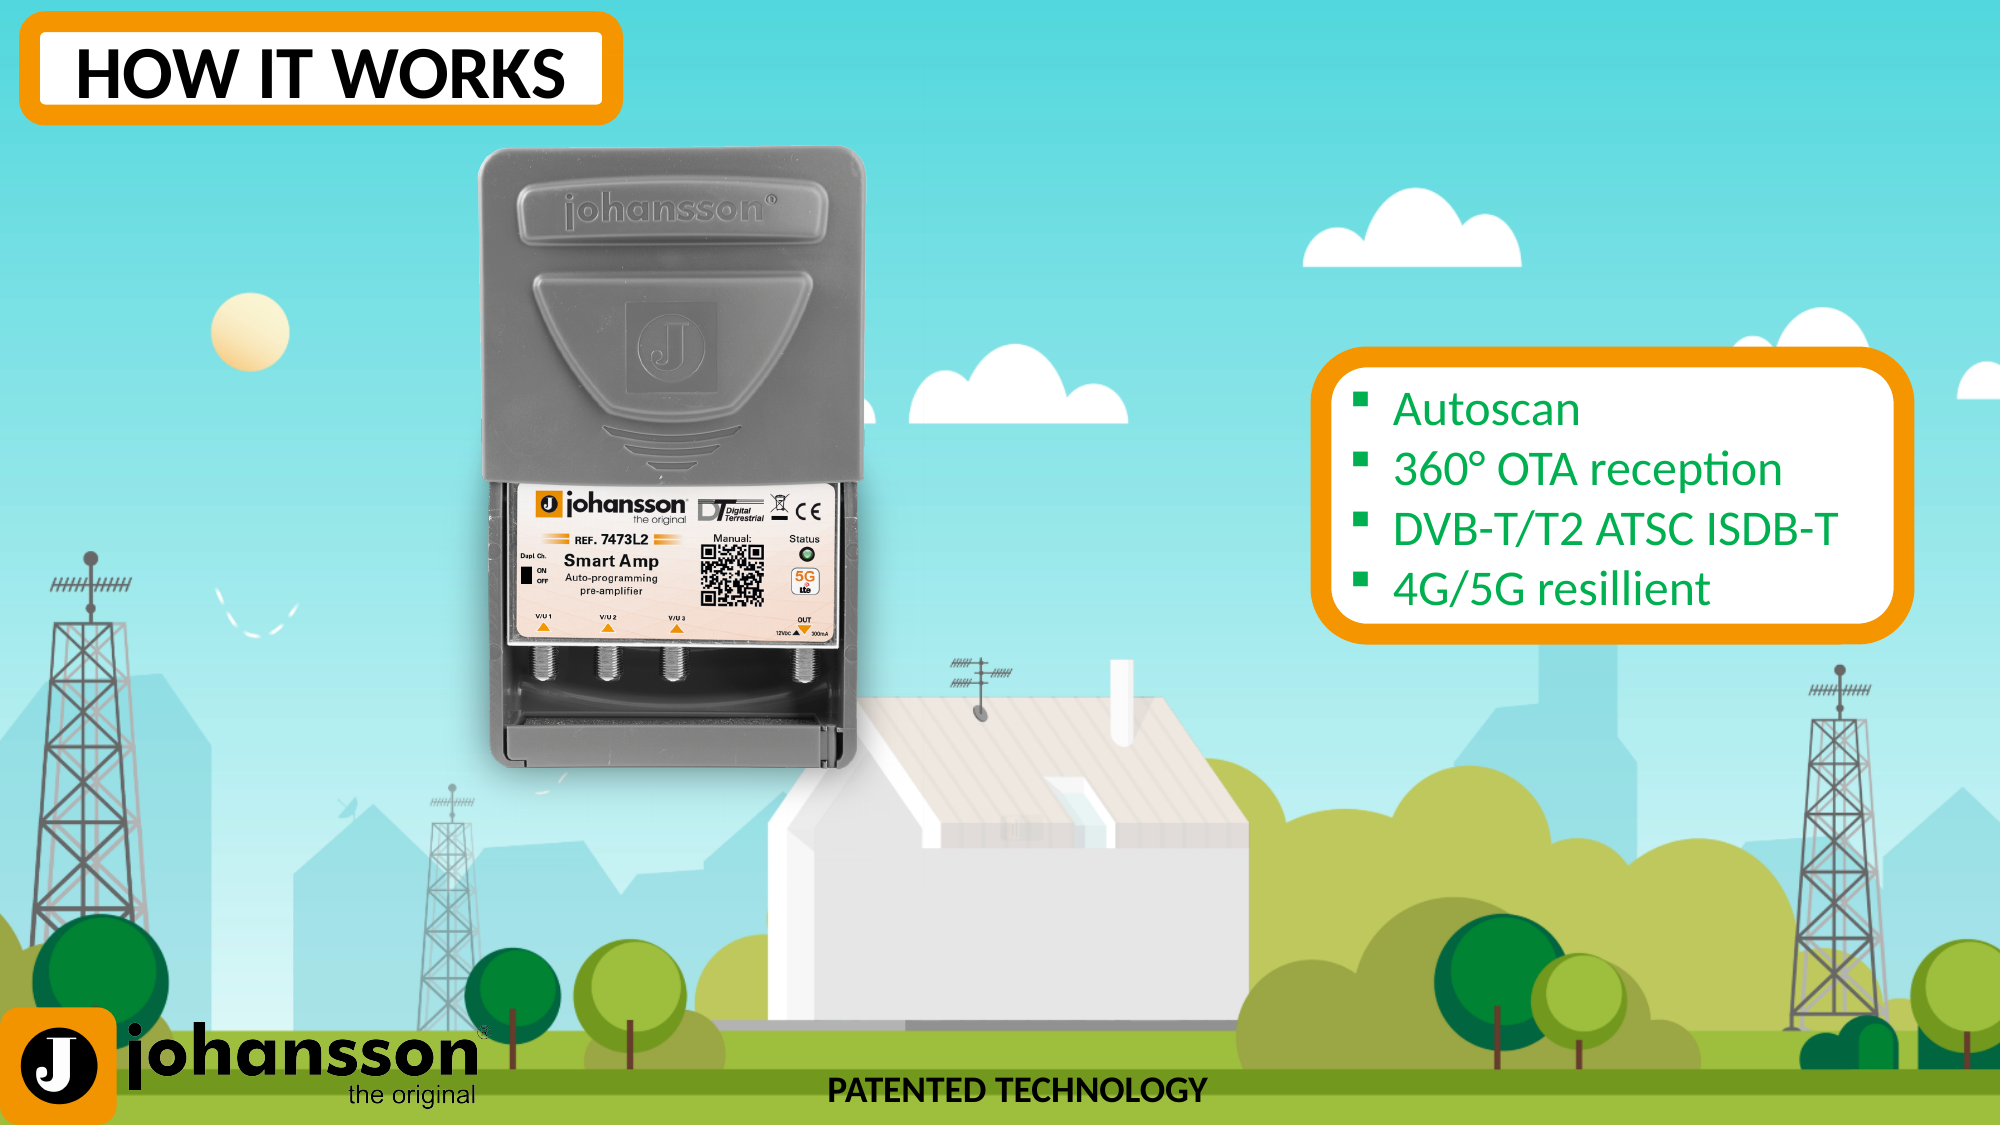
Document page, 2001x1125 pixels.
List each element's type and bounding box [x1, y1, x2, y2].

text_box [0, 1007, 1366, 1125]
picture [0, 0, 2000, 1125]
